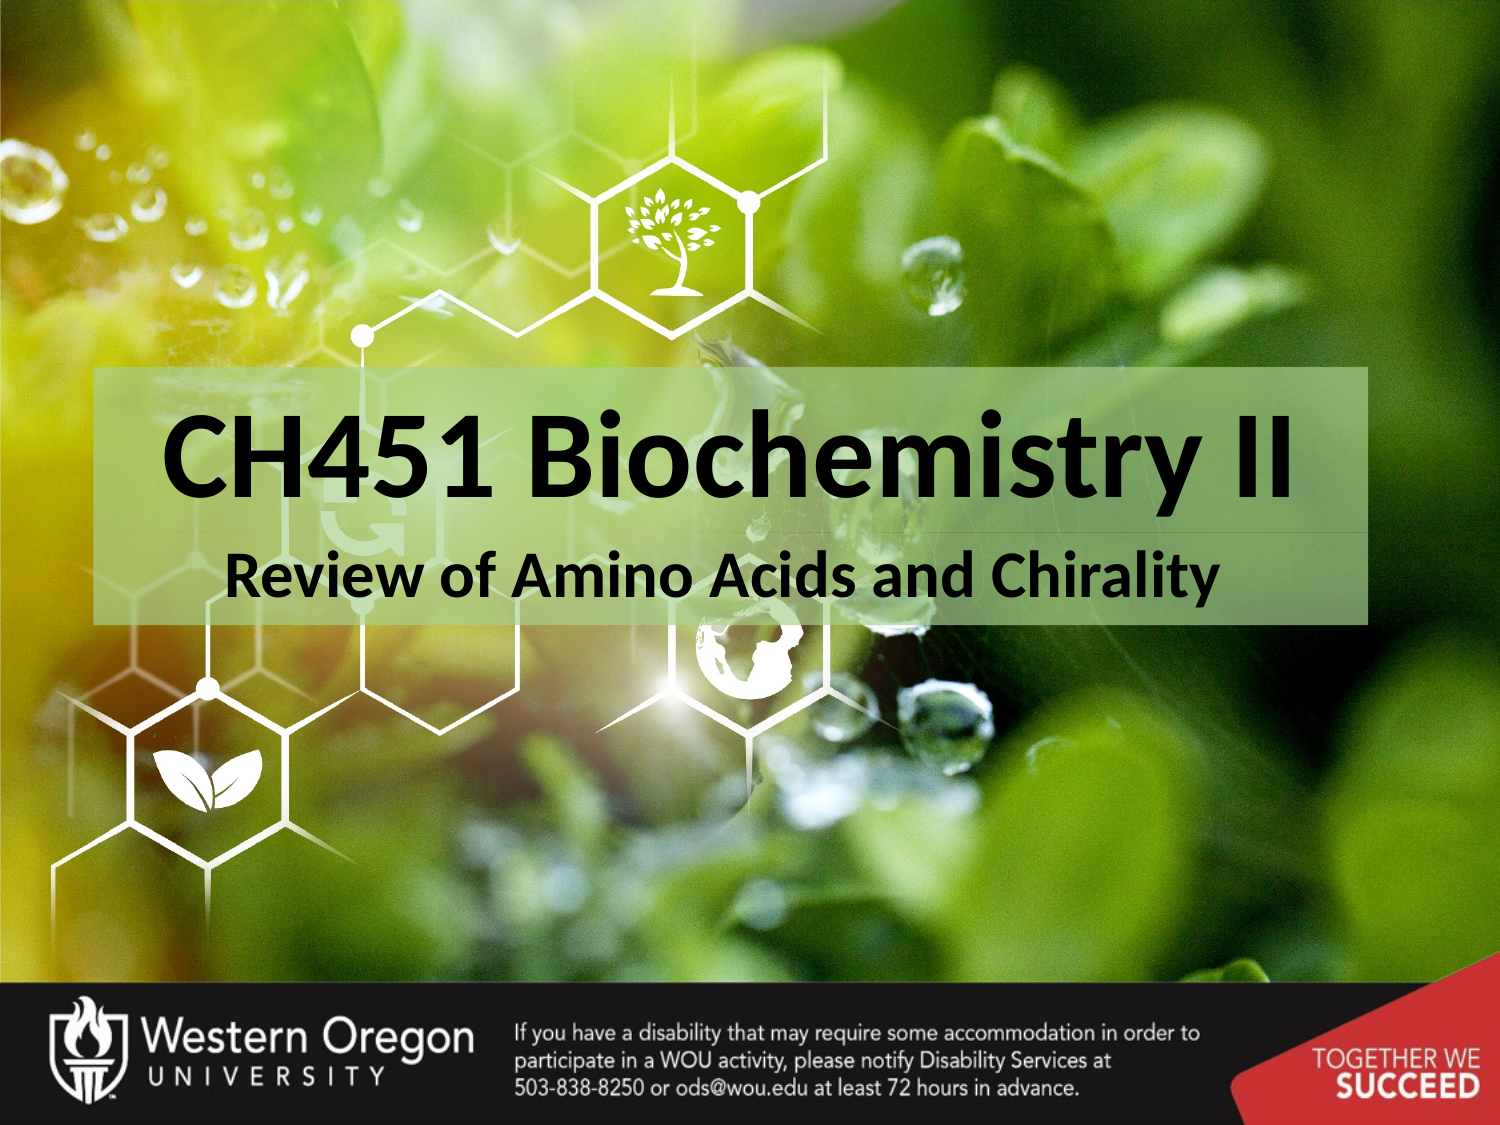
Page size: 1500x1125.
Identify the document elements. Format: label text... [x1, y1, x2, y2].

subtitle Review of Amino Acids and Chirality [93, 532, 1369, 626]
title CH451 Biochemistry II [93, 366, 1369, 532]
picture [0, 0, 1500, 1125]
